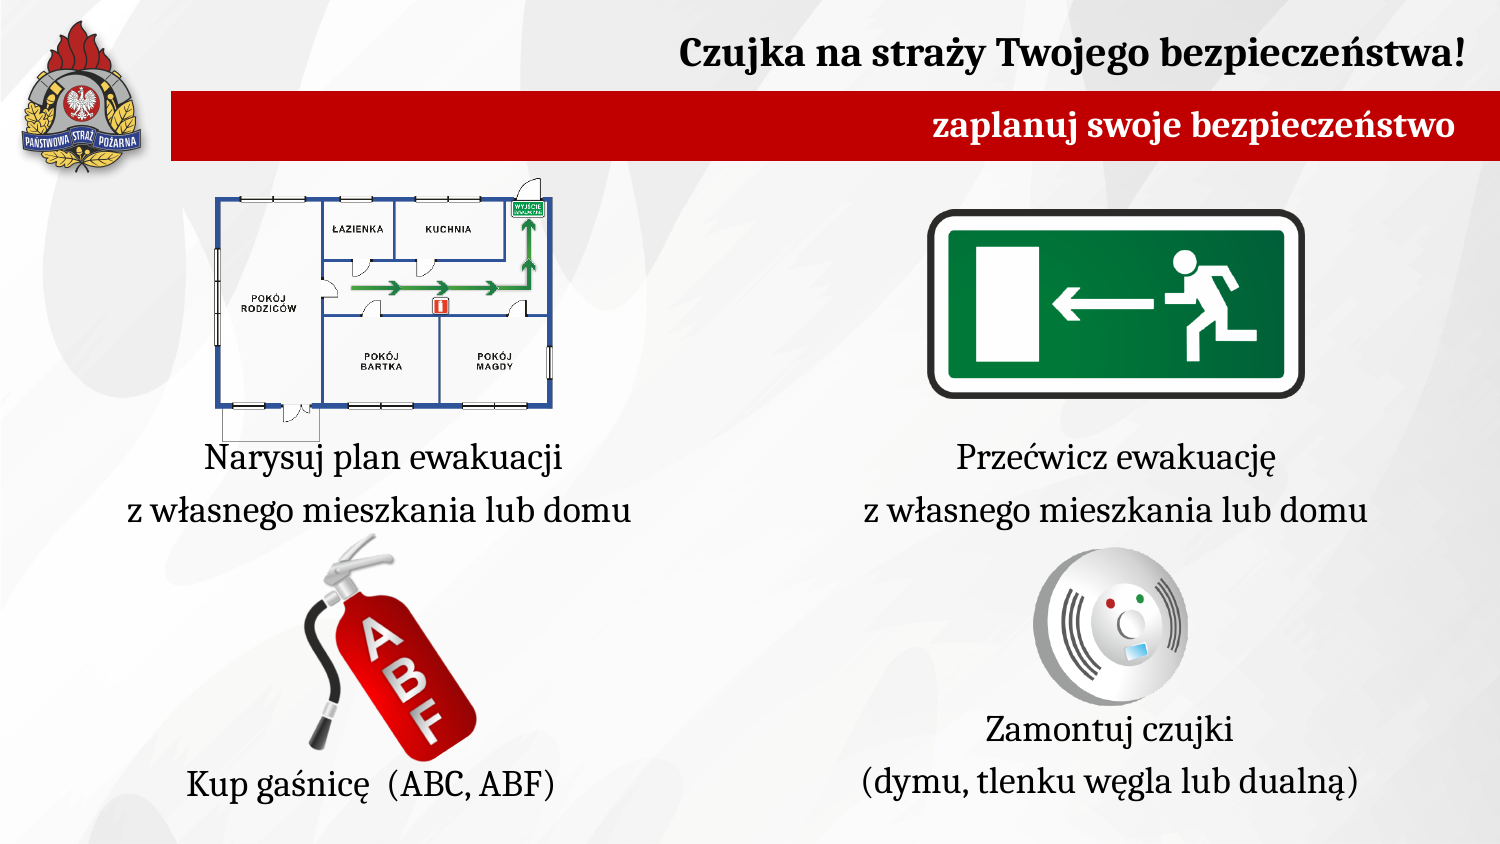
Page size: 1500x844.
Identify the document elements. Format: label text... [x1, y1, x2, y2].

text_box Przećwicz ewakuację z własnego mieszkania lub domu [820, 433, 1412, 537]
text_box Kup gaśnicę (ABC, ABF) [171, 760, 352, 811]
text_box [171, 91, 1500, 161]
text_box Zamontuj czujki (dymu, tlenku węgla lub dualną) [832, 705, 1388, 809]
text_box Czujka na straży Twojego bezpieczeństwa! [572, 24, 1483, 82]
text_box Kup gaśnicę (ABC, ABF) [357, 760, 621, 811]
text_box Narysuj plan ewakuacji z własnego mieszkania lub domu [76, 433, 691, 537]
picture [0, 0, 1500, 844]
text_box zaplanuj swoje bezpieczeństwo [171, 99, 1471, 153]
